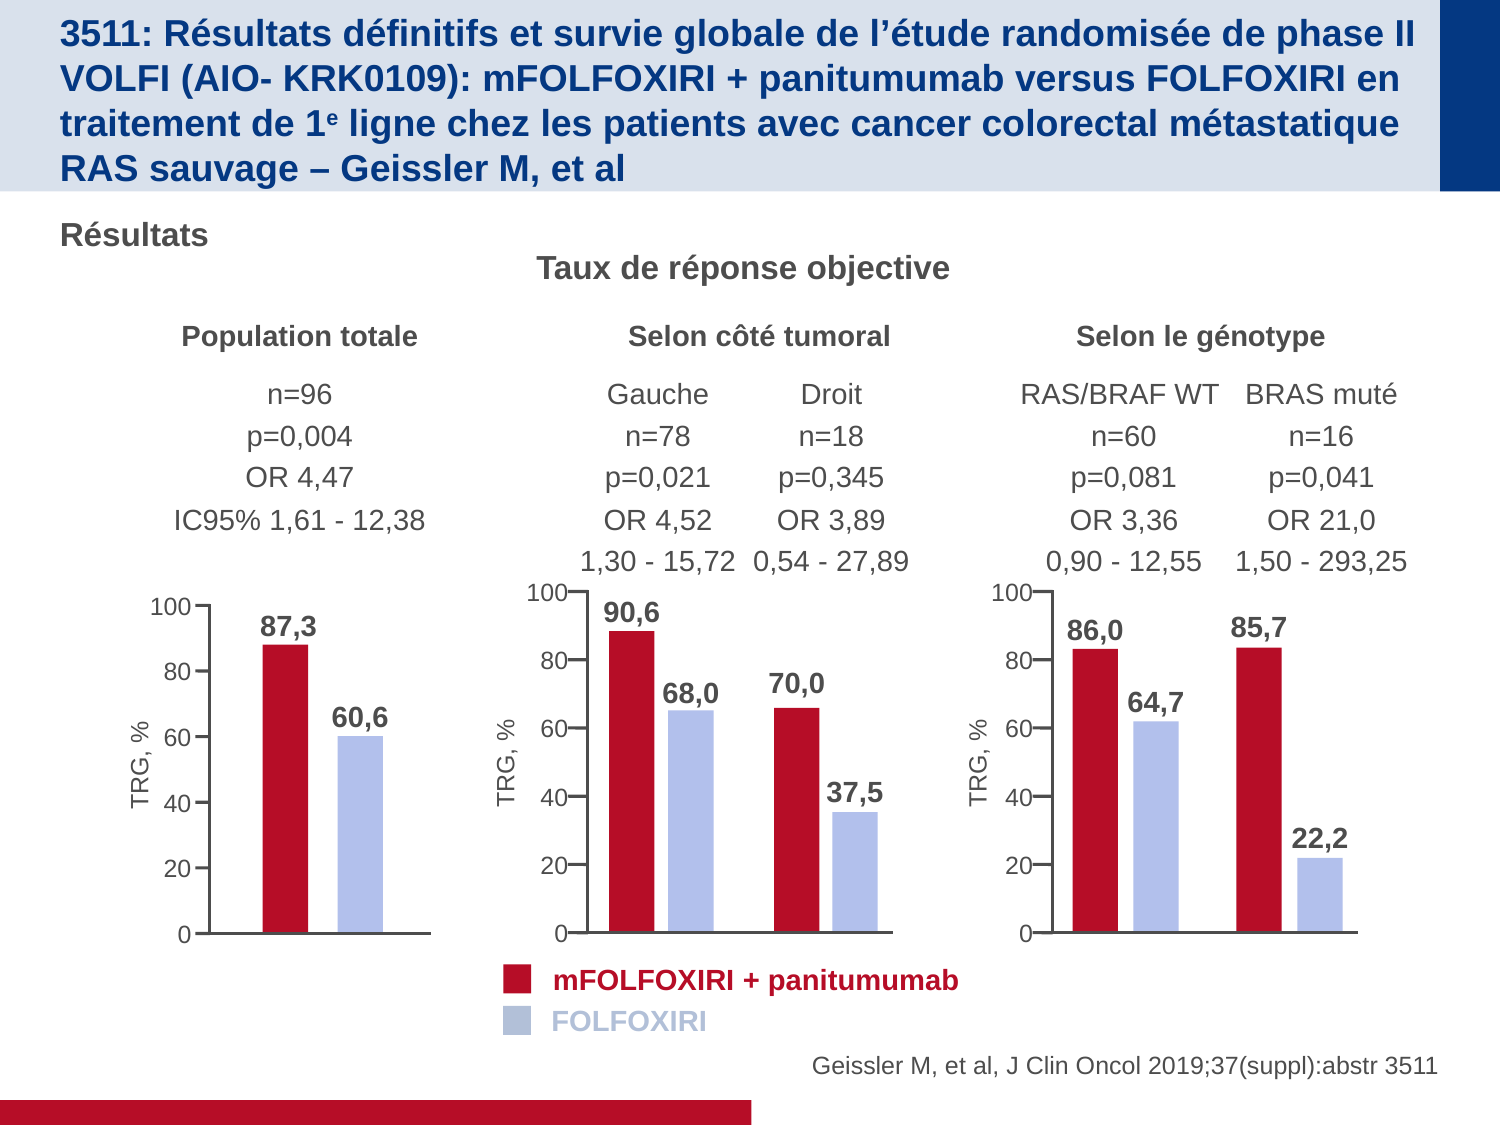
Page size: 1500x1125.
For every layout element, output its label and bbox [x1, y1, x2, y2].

text_box [158, 310, 441, 544]
list [59, 205, 1441, 985]
text_box [521, 238, 976, 294]
text_box [501, 962, 533, 995]
text_box [115, 582, 431, 957]
title [59, 29, 1423, 162]
text_box [481, 310, 1423, 1045]
text_box [501, 1004, 533, 1037]
list [737, 999, 1441, 1080]
